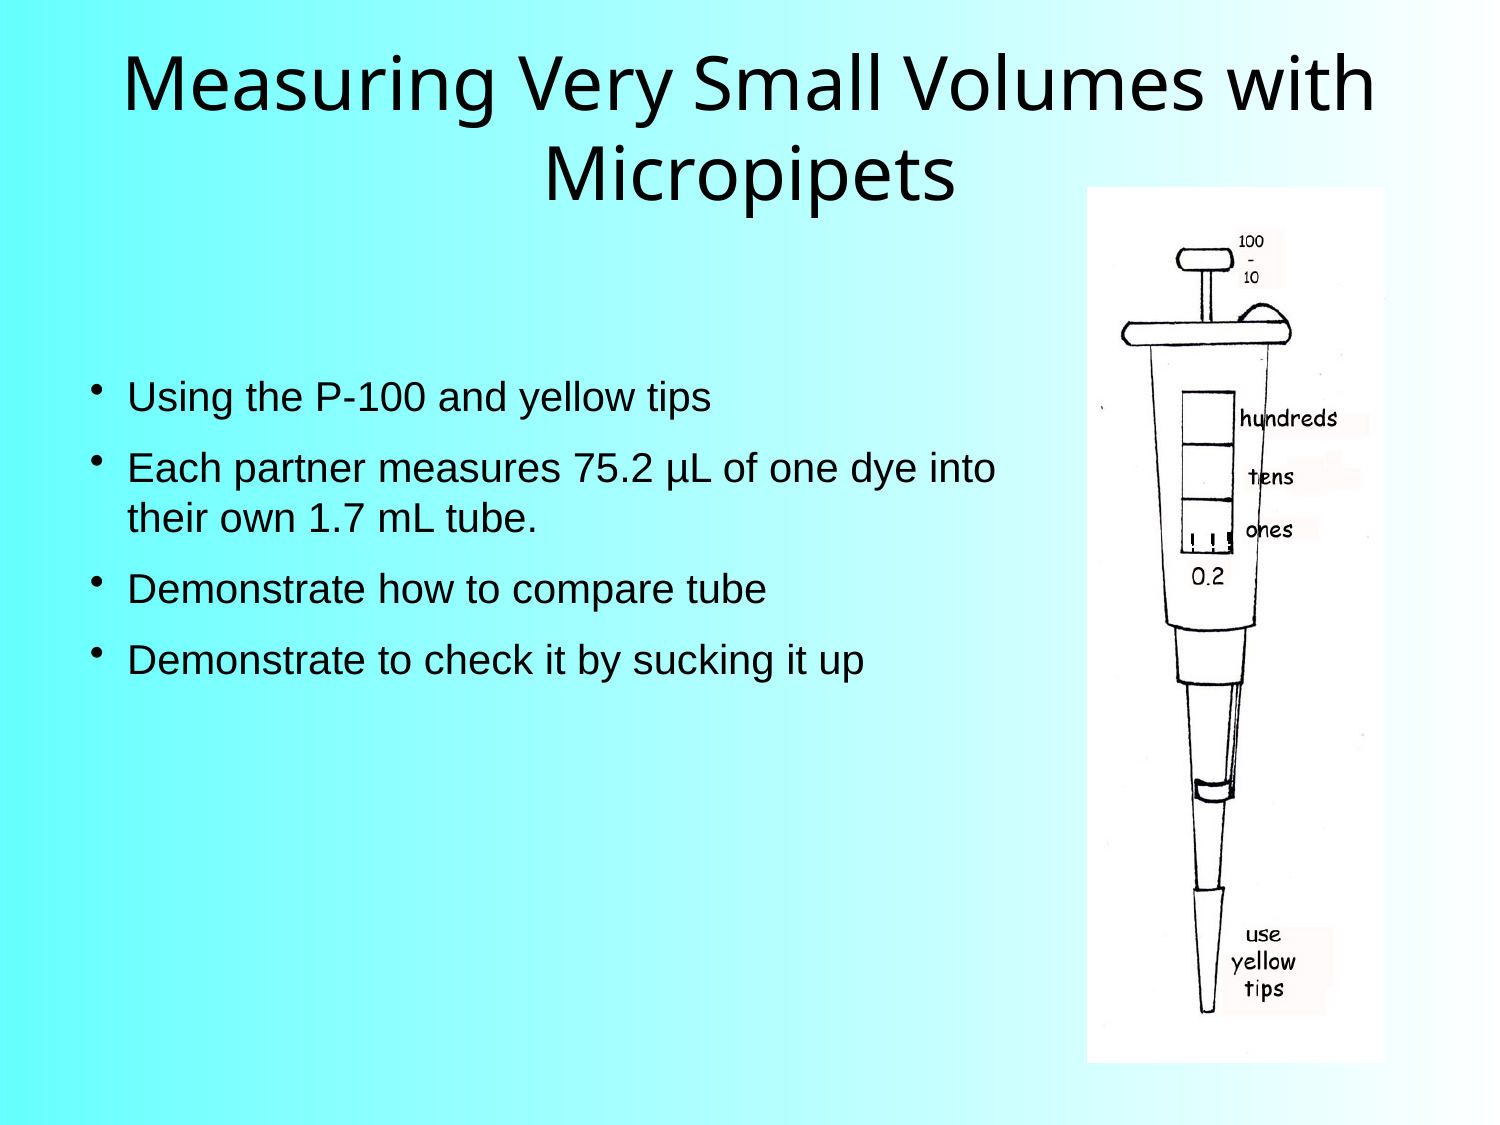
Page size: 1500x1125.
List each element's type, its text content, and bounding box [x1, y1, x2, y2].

text_box Using the P-100 and yellow tips Each partner measures 75.2 µL of one dye into their own 1.7 mL tube. Demonstrate how to compare tube Demonstrate to check it by sucking it up [75, 362, 1075, 690]
title Measuring Very Small Volumes with Micropipets [0, 0, 1500, 251]
picture [1087, 187, 1385, 1063]
